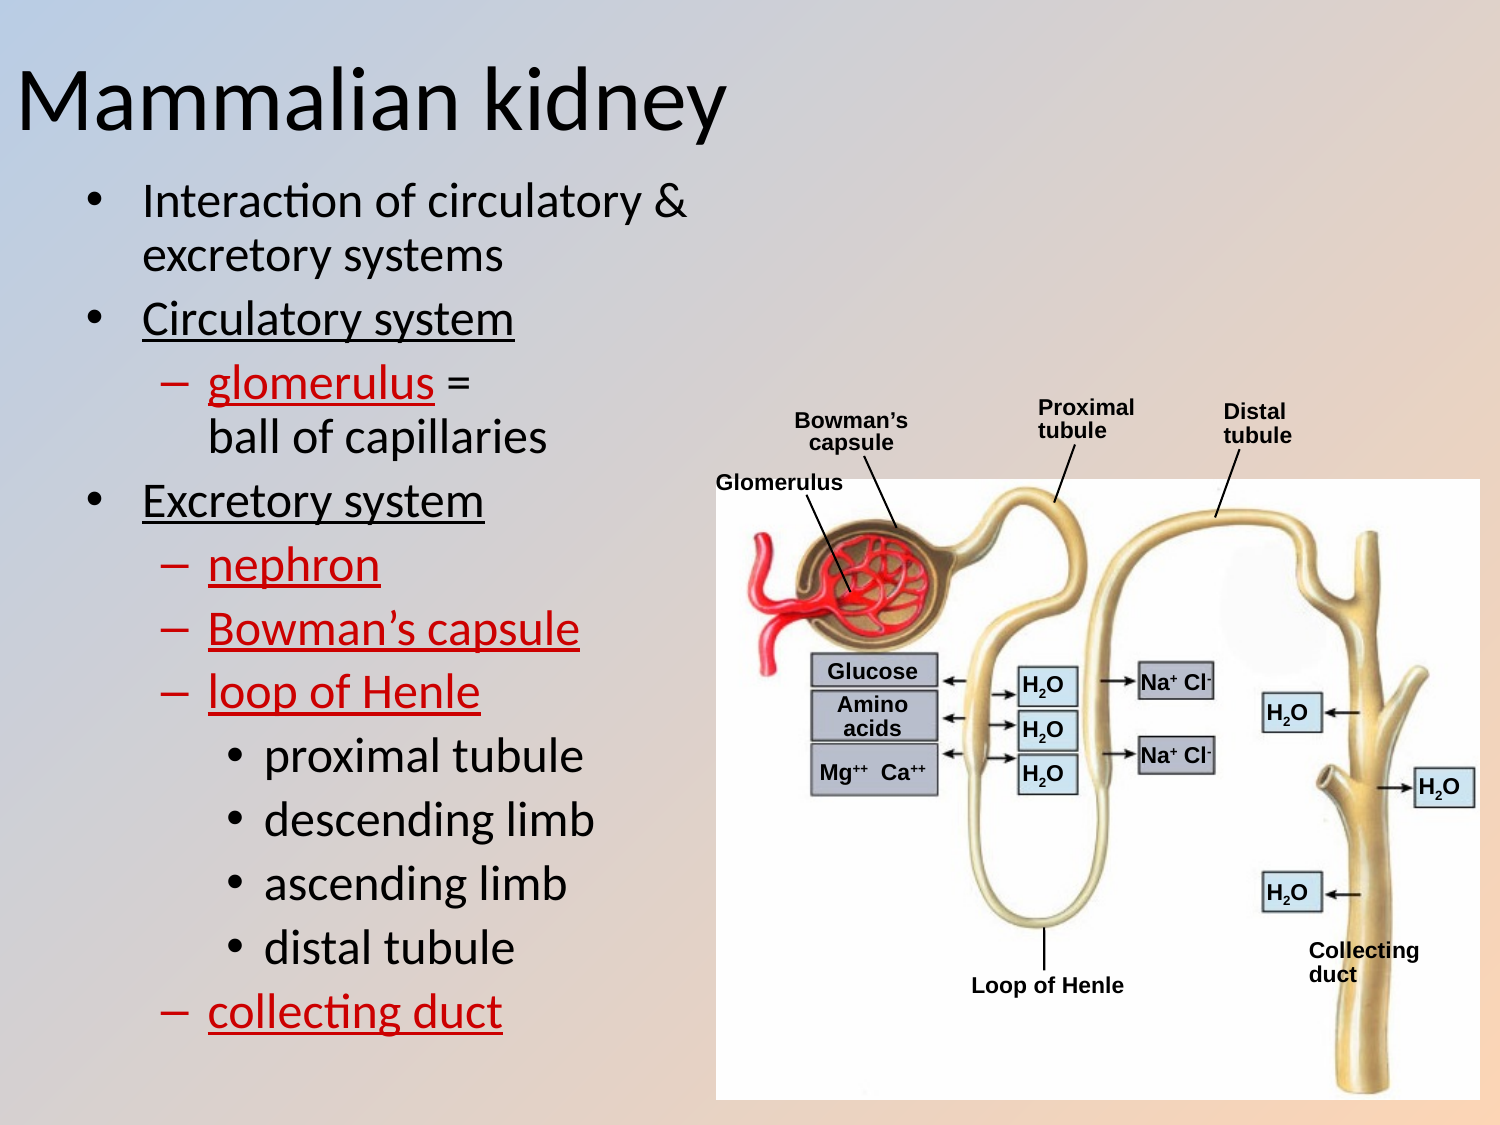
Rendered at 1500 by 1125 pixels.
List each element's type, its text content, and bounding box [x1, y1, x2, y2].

title Mammalian kidney [0, 0, 1351, 188]
text_box Bowman’s capsule [750, 403, 953, 463]
text_box Proximal tubule [1038, 396, 1136, 444]
picture [716, 479, 1481, 1101]
list Interaction of circulatory & excretory systems Circulatory system glomerulus = ball of capillaries Excretory system nephron Bowman’s capsule loop of Henle proximal tubule descending limb ascending limb distal tubule collecting duct [70, 166, 794, 1067]
text_box Distal tubule [1223, 401, 1311, 448]
text_box Glomerulus [794, 471, 844, 478]
